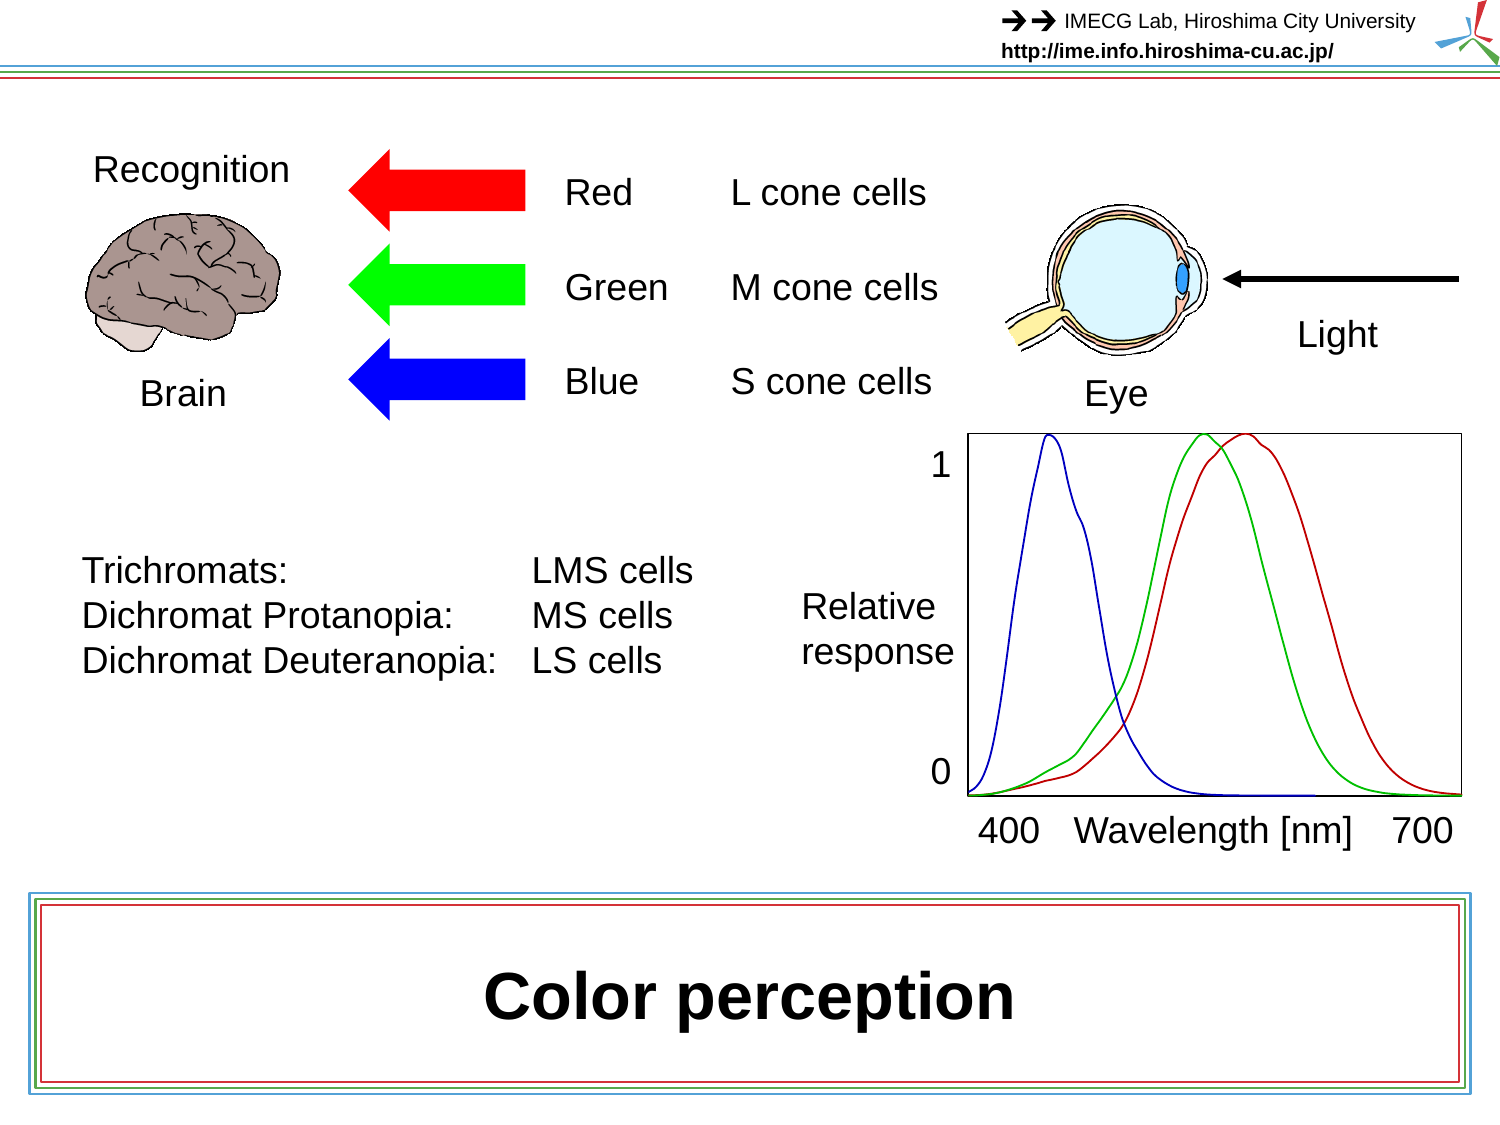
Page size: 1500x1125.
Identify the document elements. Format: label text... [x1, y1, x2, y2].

picture [997, 195, 1214, 362]
text_box 0 [915, 739, 961, 800]
text_box Brain [124, 366, 242, 422]
picture [966, 432, 1465, 799]
text_box Eye [1069, 370, 1164, 422]
text_box [348, 148, 526, 232]
text_box Wavelength [nm] [1058, 808, 1369, 859]
text_box [348, 243, 526, 327]
text_box L cone cells [715, 160, 942, 221]
text_box Blue [549, 349, 655, 410]
text_box 400 [963, 805, 1056, 859]
text_box M cone cells [715, 255, 954, 315]
text_box Recognition [78, 137, 306, 197]
text_box 1 [915, 432, 964, 493]
text_box Relative response [786, 574, 961, 679]
text_box Green [550, 255, 684, 315]
picture [76, 207, 290, 358]
text_box Trichromats: LMS cells Dichromat Protanopia: MS cells Dichromat Deuteranopia: LS cells [66, 538, 709, 689]
text_box S cone cells [715, 349, 948, 410]
text_box Light [1282, 302, 1393, 363]
text_box 700 [1376, 800, 1469, 859]
text_box Red [549, 160, 649, 221]
title Color perception [41, 904, 1459, 1082]
text_box [348, 338, 526, 421]
